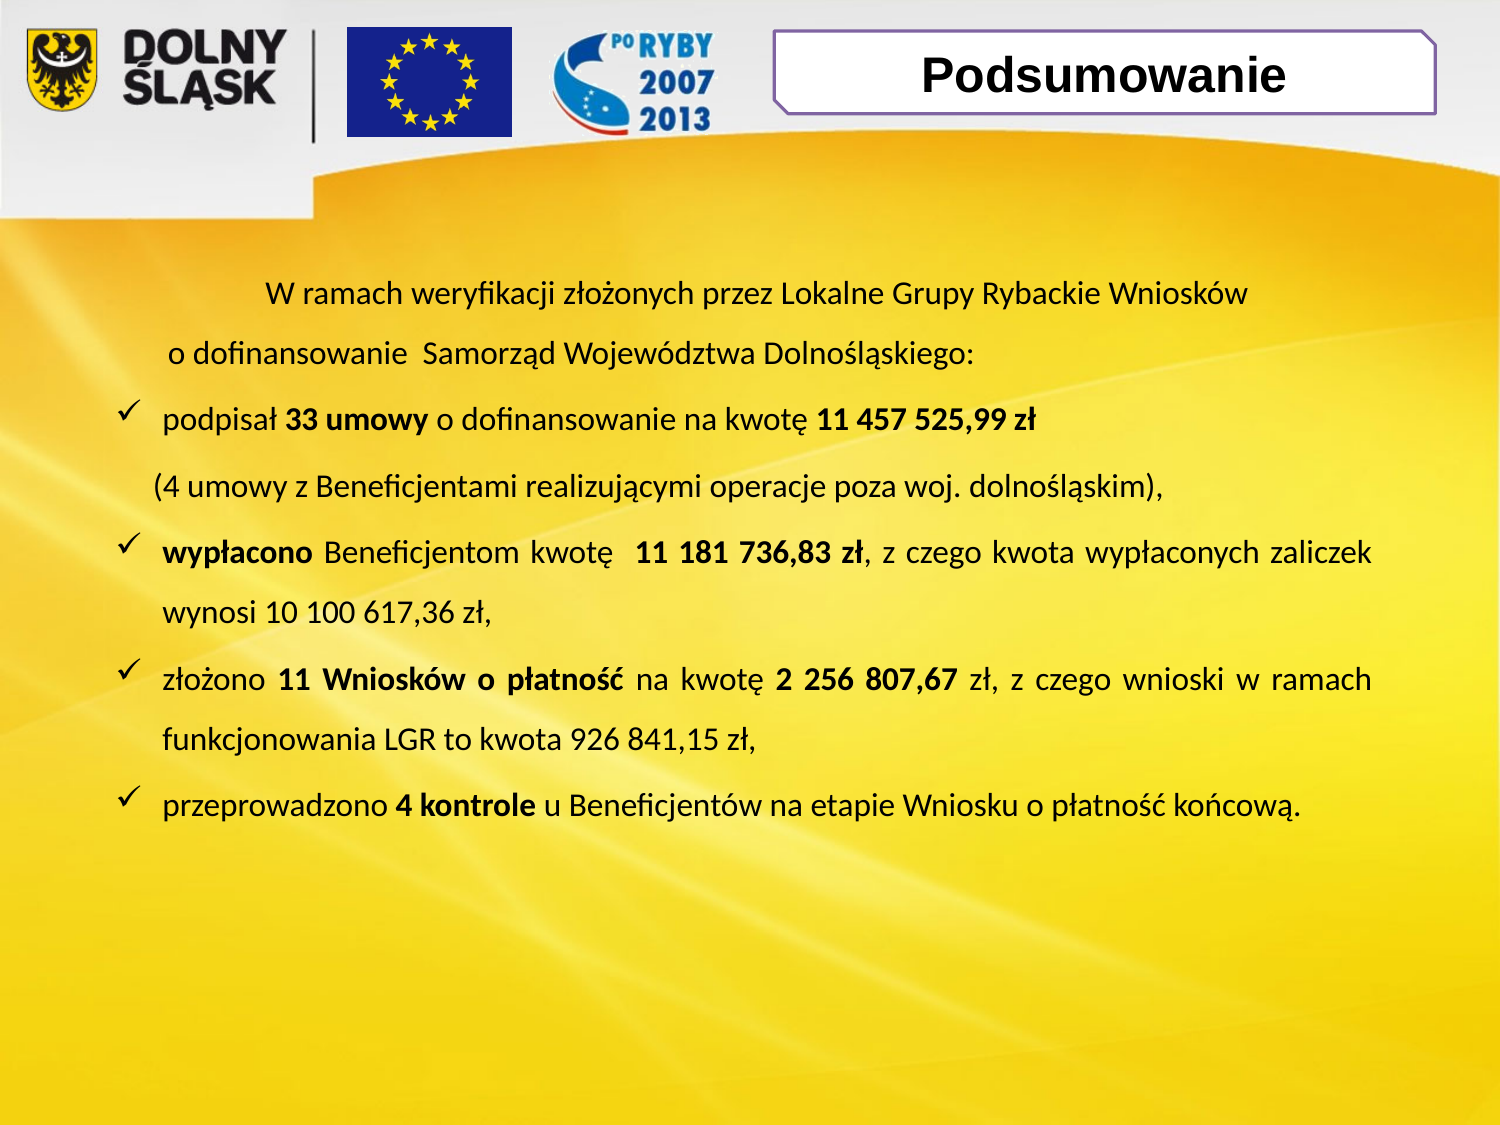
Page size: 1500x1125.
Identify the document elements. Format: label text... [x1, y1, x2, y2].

subtitle W ramach weryfikacji złożonych przez Lokalne Grupy Rybackie Wniosków o dofinansowanie Samorząd Województwa Dolnośląskiego: podpisał 33 umowy o dofinansowanie na kwotę 11 457 525,99 zł (4 umowy z Beneficjentami realizującymi operacje poza woj. dolnośląskim), wypłacono Beneficjentom kwotę 11 181 736,83 zł, z czego kwota wypłaconych zaliczek wynosi 10 100 617,36 zł, złożono 11 Wniosków o płatność na kwotę 2 256 807,67 zł, z czego wnioski w ramach funkcjonowania LGR to kwota 926 841,15 zł, przeprowadzono 4 kontrole u Beneficjentów na etapie Wniosku o płatność końcową. [100, 243, 1389, 926]
text_box Podsumowanie [772, 29, 1437, 116]
picture [0, 0, 1500, 1125]
